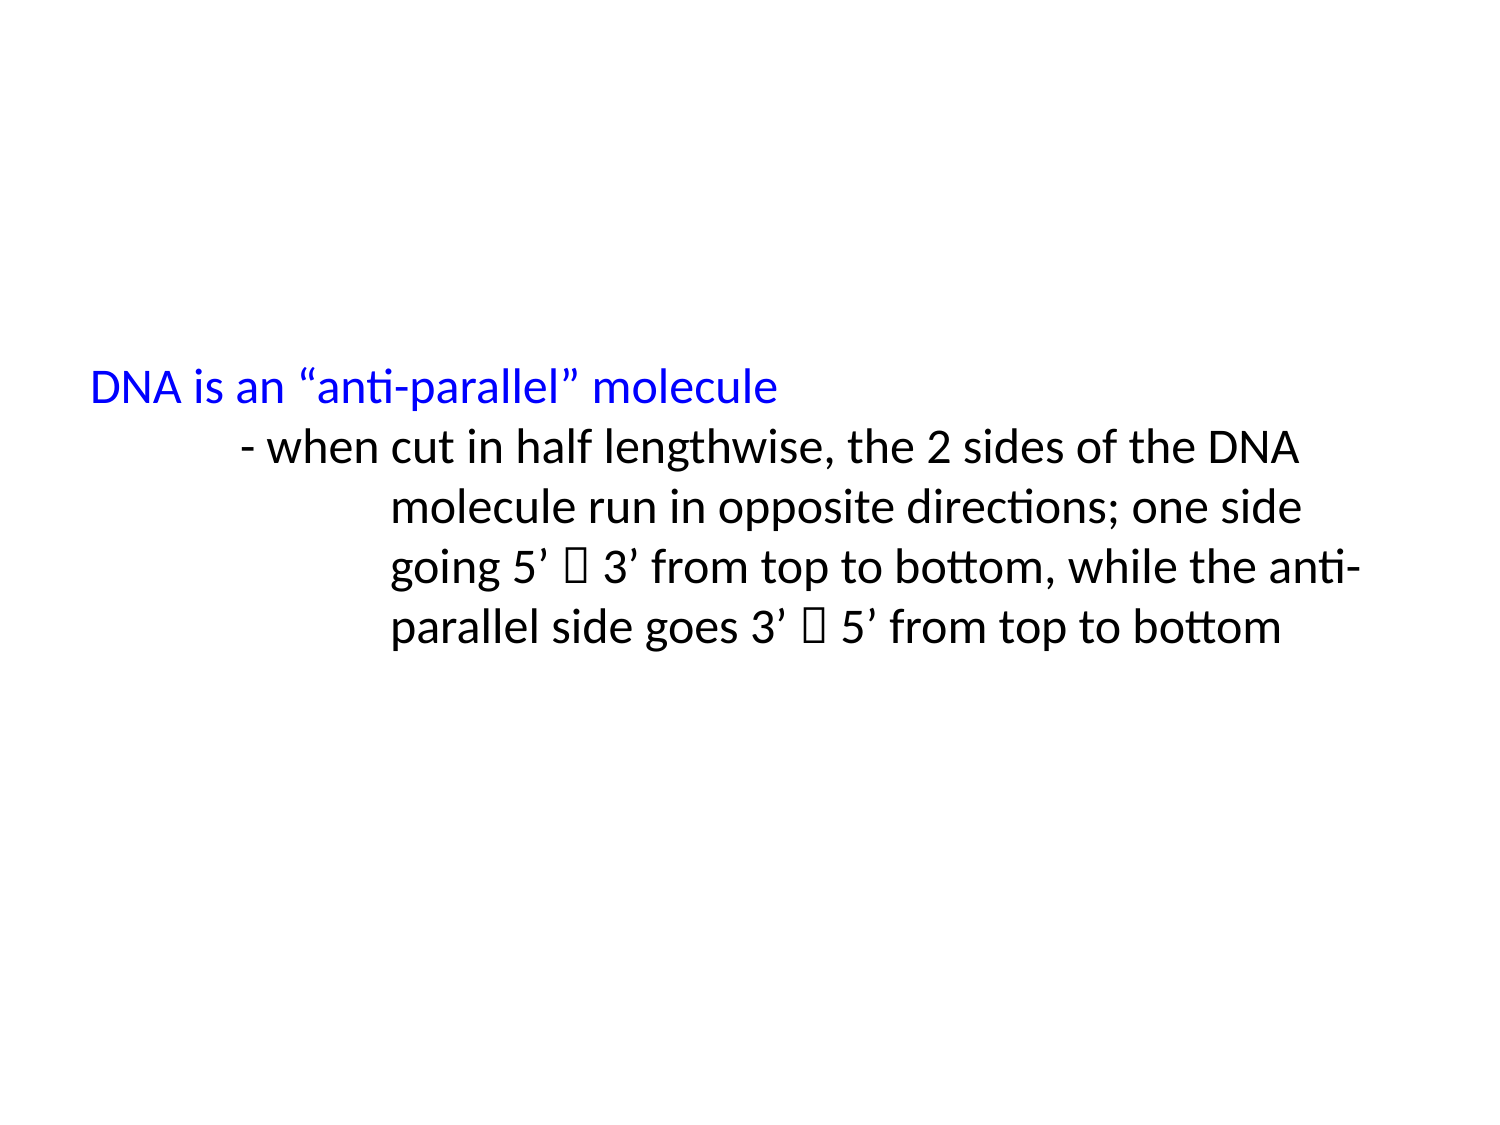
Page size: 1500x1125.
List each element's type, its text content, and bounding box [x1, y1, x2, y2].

title DNA is an “anti-parallel” molecule - when cut in half lengthwise, the 2 sides of the DNA molecule run in opposite directions; one side going 5’  3’ from top to bottom, while the anti- parallel side goes 3’  5’ from top to bottom [75, 45, 1425, 963]
